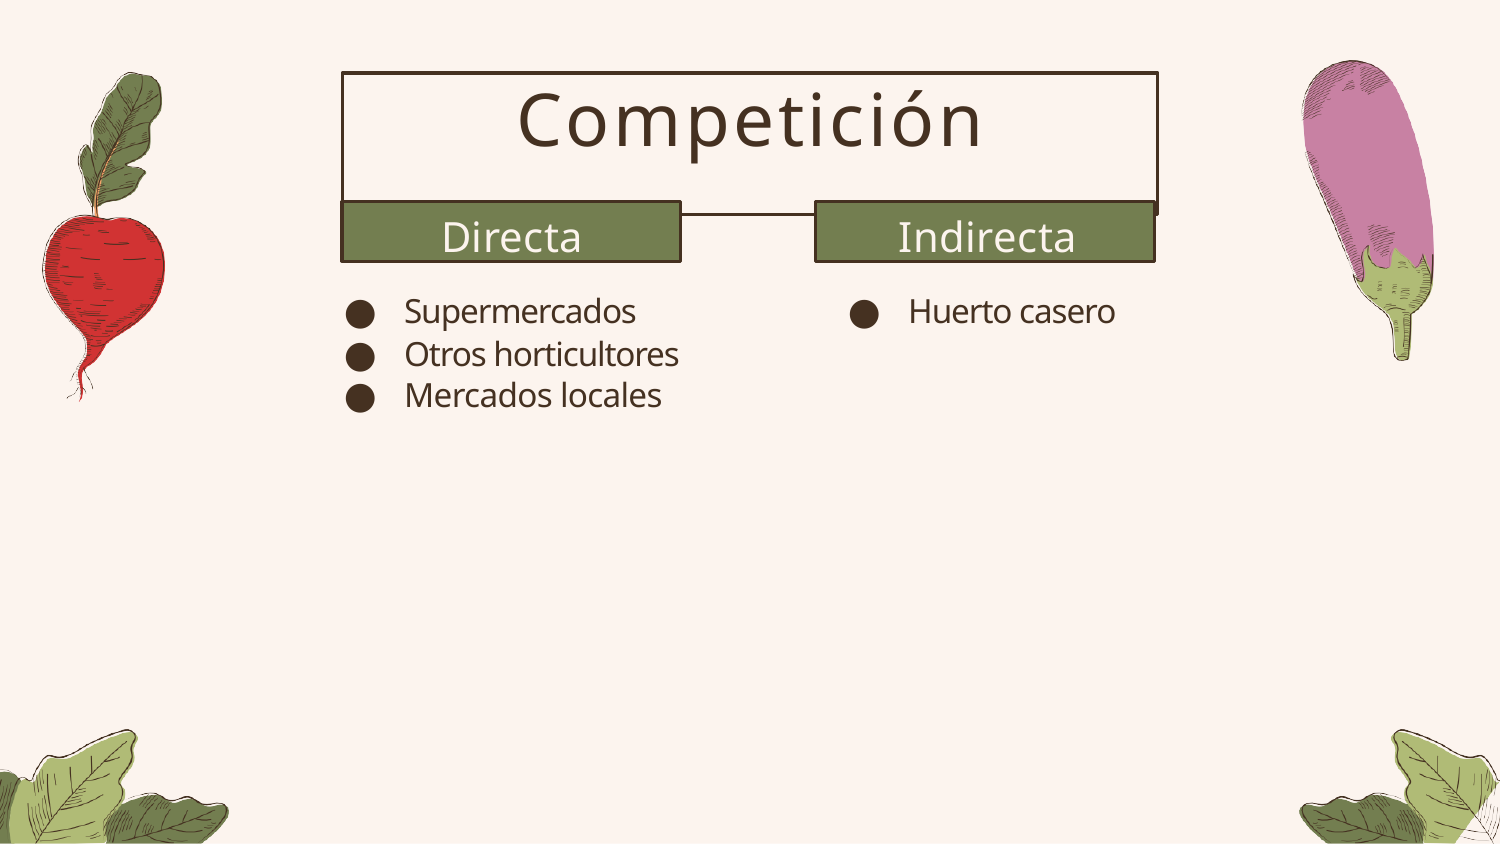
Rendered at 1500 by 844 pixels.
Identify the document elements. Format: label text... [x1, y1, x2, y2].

text_box Indirecta [815, 201, 1155, 262]
picture [0, 729, 230, 844]
picture [1301, 60, 1434, 361]
text_box Supermercados Otros horticultores Mercados locales [341, 288, 681, 415]
text_box Huerto casero [845, 288, 1158, 331]
title Competición [342, 72, 1158, 215]
picture [1299, 729, 1500, 844]
picture [42, 72, 165, 402]
text_box Directa [341, 201, 681, 262]
